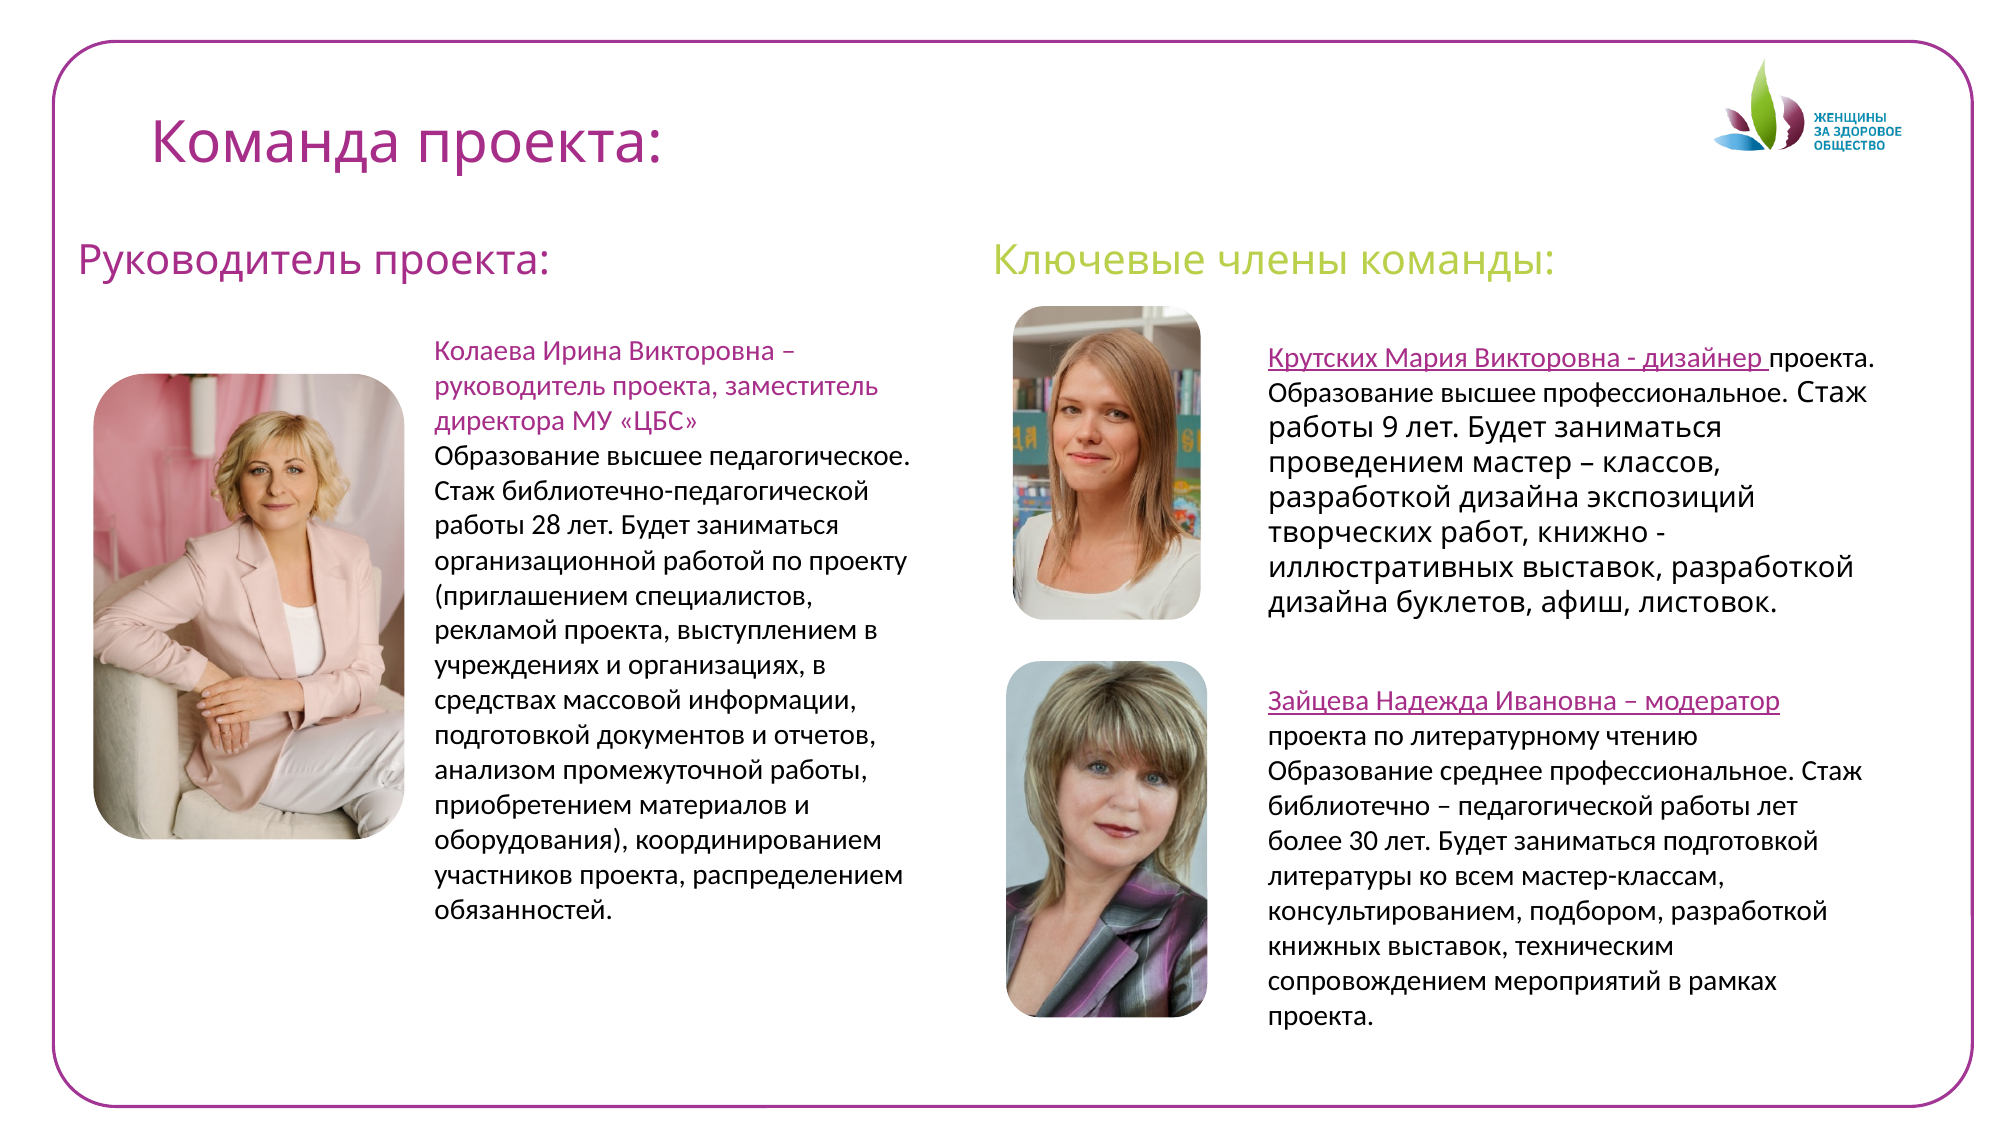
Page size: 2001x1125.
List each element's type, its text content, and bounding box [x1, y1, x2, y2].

text_box [52, 40, 1974, 1108]
picture [1006, 661, 1208, 1018]
text_box Колаева Ирина Викторовна – руководитель проекта, заместитель директора МУ «ЦБС» Образование высшее педагогическое. Стаж библиотечно-педагогической работы 28 лет. Будет заниматься организационной работой по проекту (приглашением специалистов, рекламой проекта, выступлением в учреждениях и организациях, в средствах массовой информации, подготовкой документов и отчетов, анализом промежуточной работы, приобретением материалов и оборудования), координированием участников проекта, распределением обязанностей. [419, 323, 932, 933]
picture [1012, 306, 1201, 620]
picture [1710, 54, 1904, 156]
text_box Зайцева Надежда Ивановна – модератор проекта по литературному чтению Образование среднее профессиональное. Стаж библиотечно – педагогической работы лет более 30 лет. Будет заниматься подготовкой литературы ко всем мастер-классам, консультированием, подбором, разработкой книжных выставок, техническим сопровождением мероприятий в рамках проекта. [1253, 674, 1883, 1039]
picture [93, 373, 405, 840]
text_box Команда проекта: [135, 96, 679, 182]
text_box Крутских Мария Викторовна - дизайнер проекта. Образование высшее профессиональное. Стаж работы 9 лет. Будет заниматься проведением мастер – классов, разработкой дизайна экспозиций творческих работ, книжно - иллюстративных выставок, разработкой дизайна буклетов, афиш, листовок. [1253, 330, 1893, 626]
text_box Ключевые члены команды: [977, 225, 1571, 291]
text_box Руководитель проекта: [62, 225, 566, 291]
